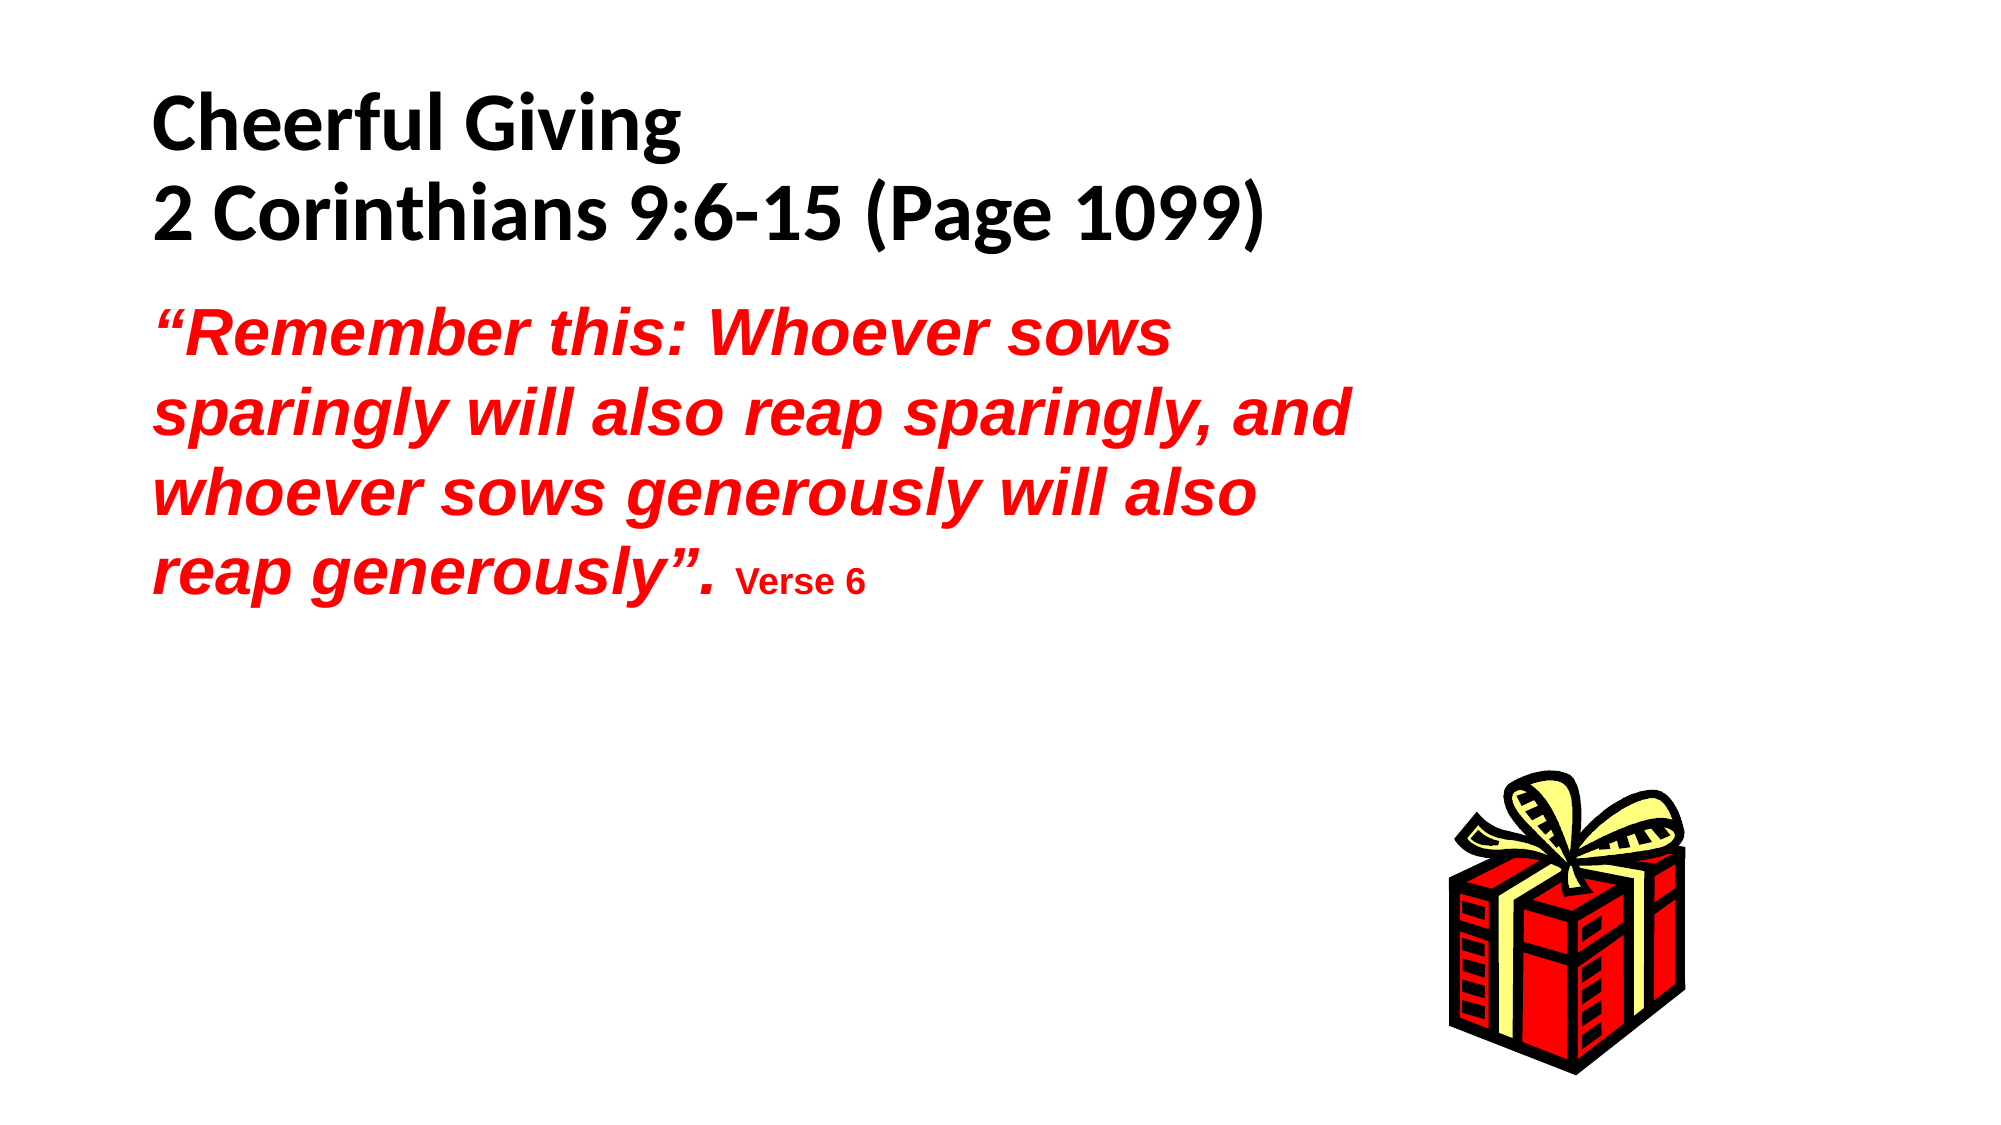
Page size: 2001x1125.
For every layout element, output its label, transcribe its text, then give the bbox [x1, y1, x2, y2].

text_box “Remember this: Whoever sows sparingly will also reap sparingly, and whoever sows generously will also reap generously”. Verse 6 [137, 281, 1402, 616]
title Cheerful Giving 2 Corinthians 9:6-15 (Page 1099) [137, 59, 1863, 278]
picture [1448, 763, 1693, 1083]
